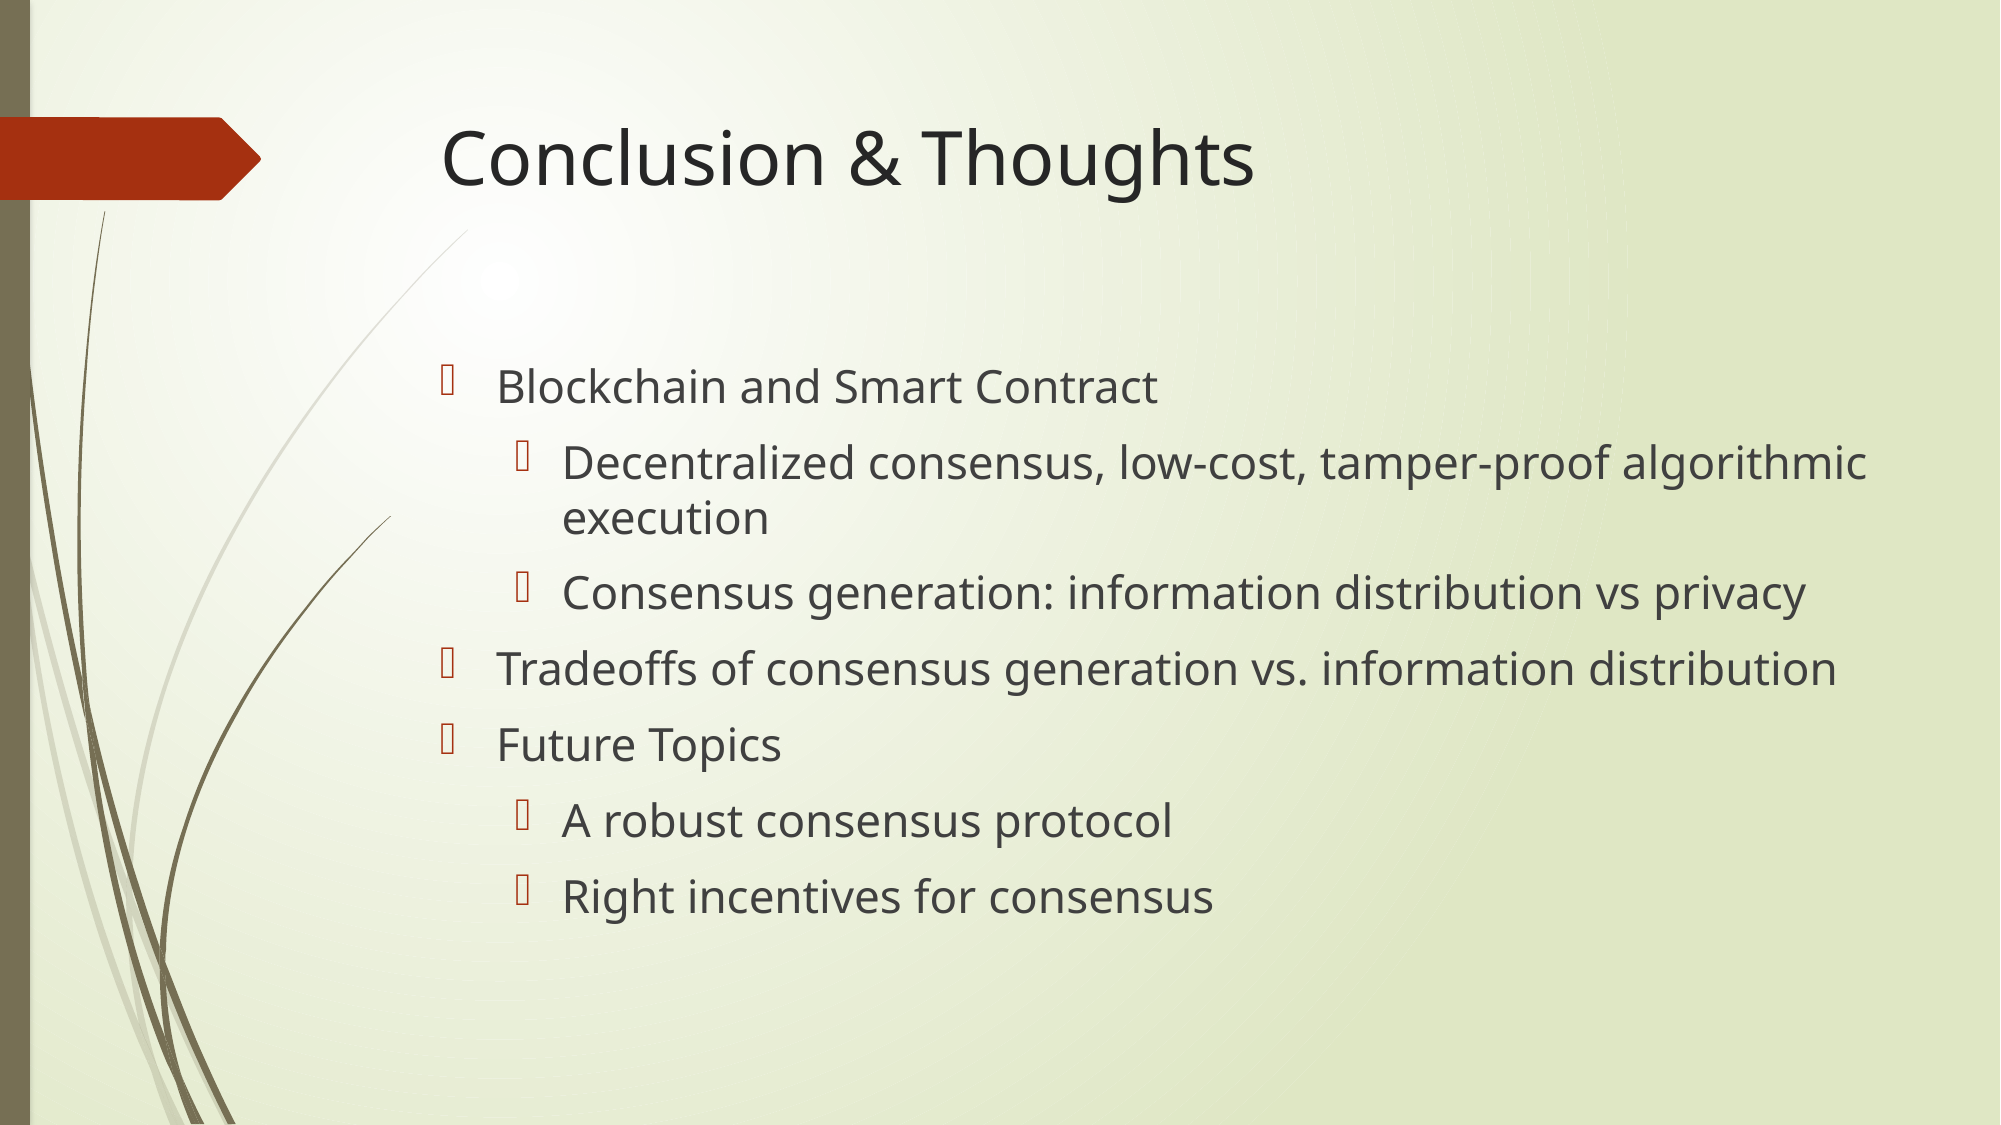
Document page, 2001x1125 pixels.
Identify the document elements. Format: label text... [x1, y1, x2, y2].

list Blockchain and Smart Contract Decentralized consensus, low-cost, tamper-proof algorithmic execution Consensus generation: information distribution vs privacy Tradeoffs of consensus generation vs. information distribution Future Topics A robust consensus protocol Right incentives for consensus [424, 350, 1888, 970]
title Conclusion & Thoughts [425, 102, 1888, 313]
